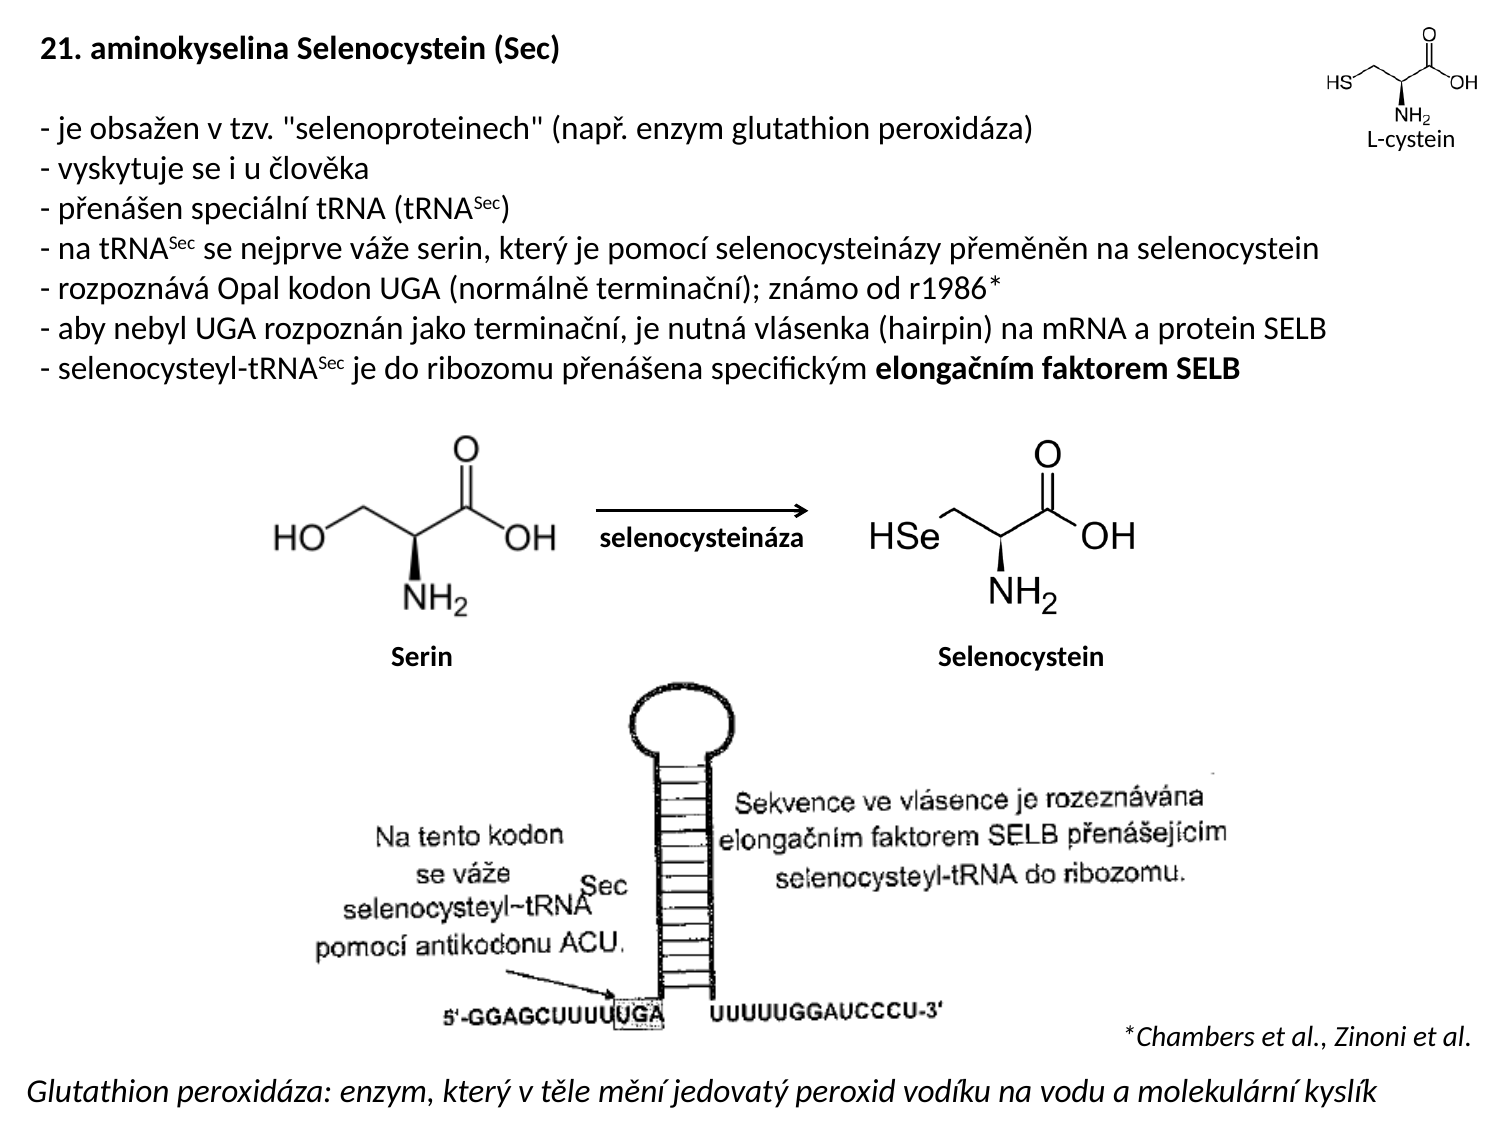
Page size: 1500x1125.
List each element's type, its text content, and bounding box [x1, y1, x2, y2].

picture [312, 678, 1232, 1036]
text_box *Chambers et al., Zinoni et al. [1106, 1009, 1488, 1060]
text_box Selenocystein [891, 630, 1152, 676]
text_box Glutathion peroxidáza: enzym, který v těle mění jedovatý peroxid vodíku na vodu a molekulární kyslík [11, 1062, 1491, 1117]
text_box Serin [292, 630, 553, 680]
text_box selenocysteináza [572, 510, 832, 561]
picture [867, 433, 1137, 621]
picture [1323, 24, 1481, 128]
text_box 21. aminokyselina Selenocystein (Sec) - je obsažen v tzv. "selenoproteinech" (např. enzym glutathion peroxidáza) - vyskytuje se i u člověka - přenášen speciální tRNA (tRNASec) - na tRNASec se nejprve váže serin, který je pomocí selenocysteinázy přeměněn na selenocystein - rozpoznává Opal kodon UGA (normálně terminační); známo od r1986* - aby nebyl UGA rozpoznán jako terminační, je nutná vlásenka (hairpin) na mRNA a protein SELB - selenocysteyl-tRNASec je do ribozomu přenášena specifickým elongačním faktorem SELB [25, 19, 1459, 473]
text_box L-cystein [1281, 115, 1500, 161]
picture [268, 430, 562, 621]
